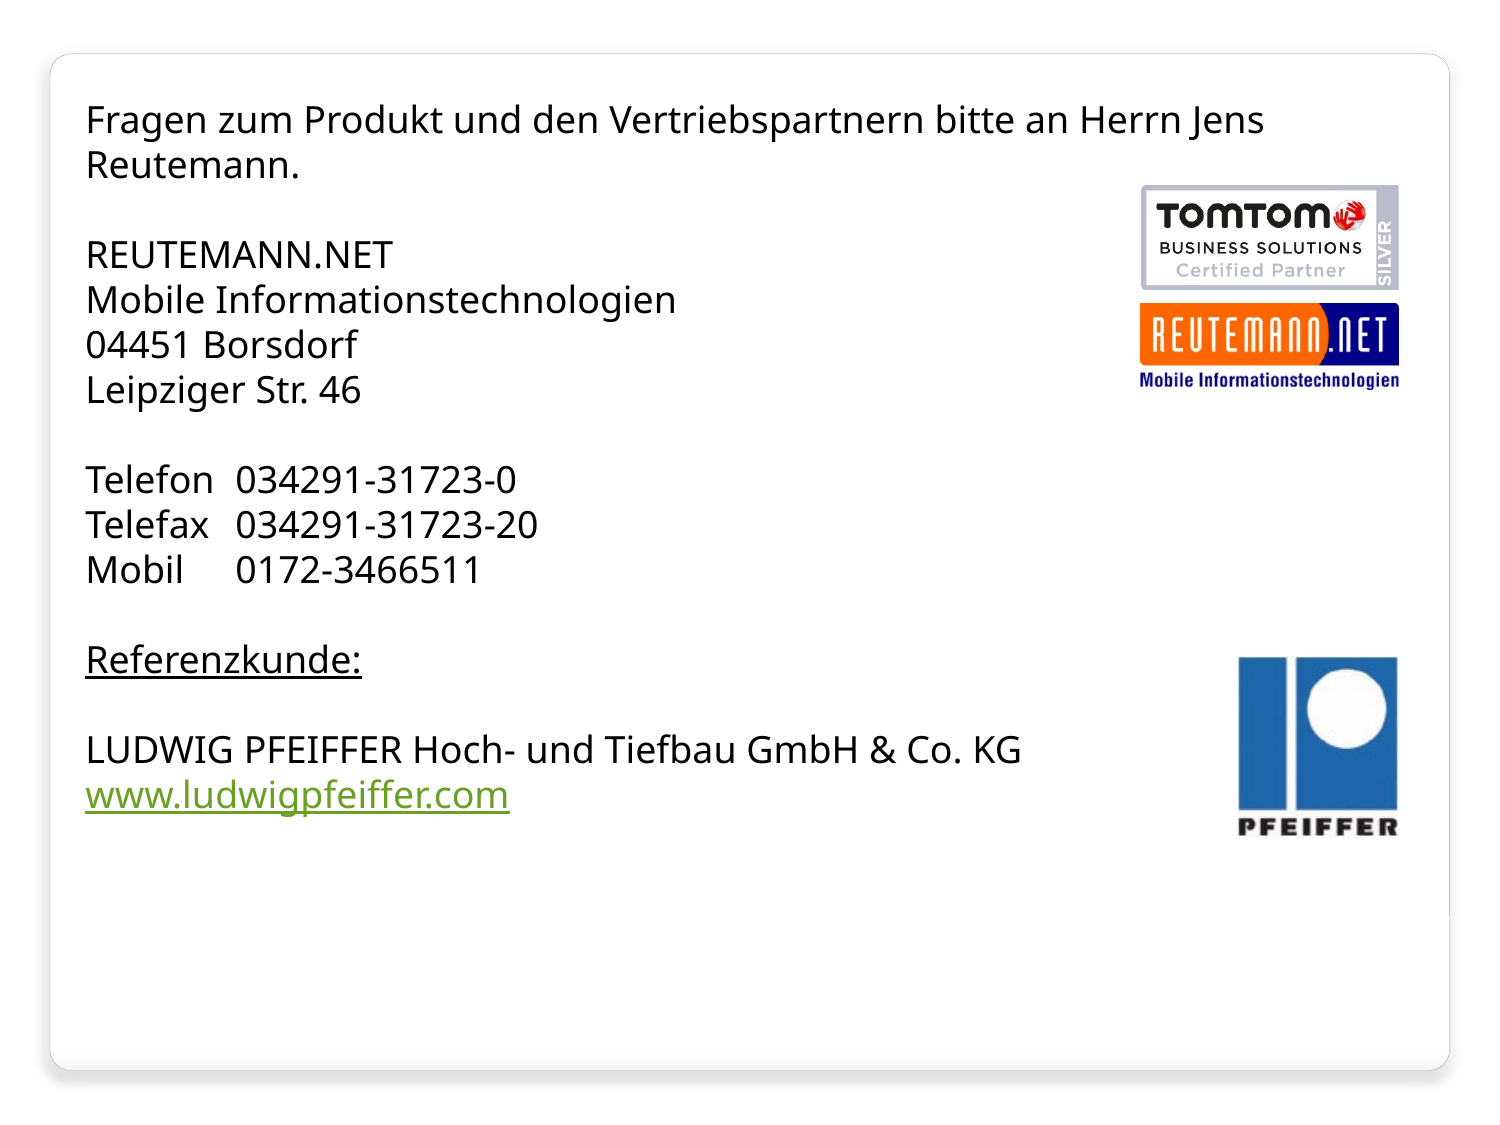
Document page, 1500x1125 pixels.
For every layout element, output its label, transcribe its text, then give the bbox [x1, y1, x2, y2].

picture [1140, 302, 1399, 390]
picture [1140, 184, 1399, 290]
text_box Fragen zum Produkt und den Vertriebspartnern bitte an Herrn Jens Reutemann. REUTEMANN.NET Mobile Informationstechnologien 04451 Borsdorf Leipziger Str. 46 Telefon 034291-31723-0 Telefax 034291-31723-20 Mobil 0172-3466511 Referenzkunde: LUDWIG PFEIFFER Hoch- und Tiefbau GmbH & Co. KG www.ludwigpfeiffer.com [69, 87, 1443, 901]
picture [1235, 656, 1399, 839]
